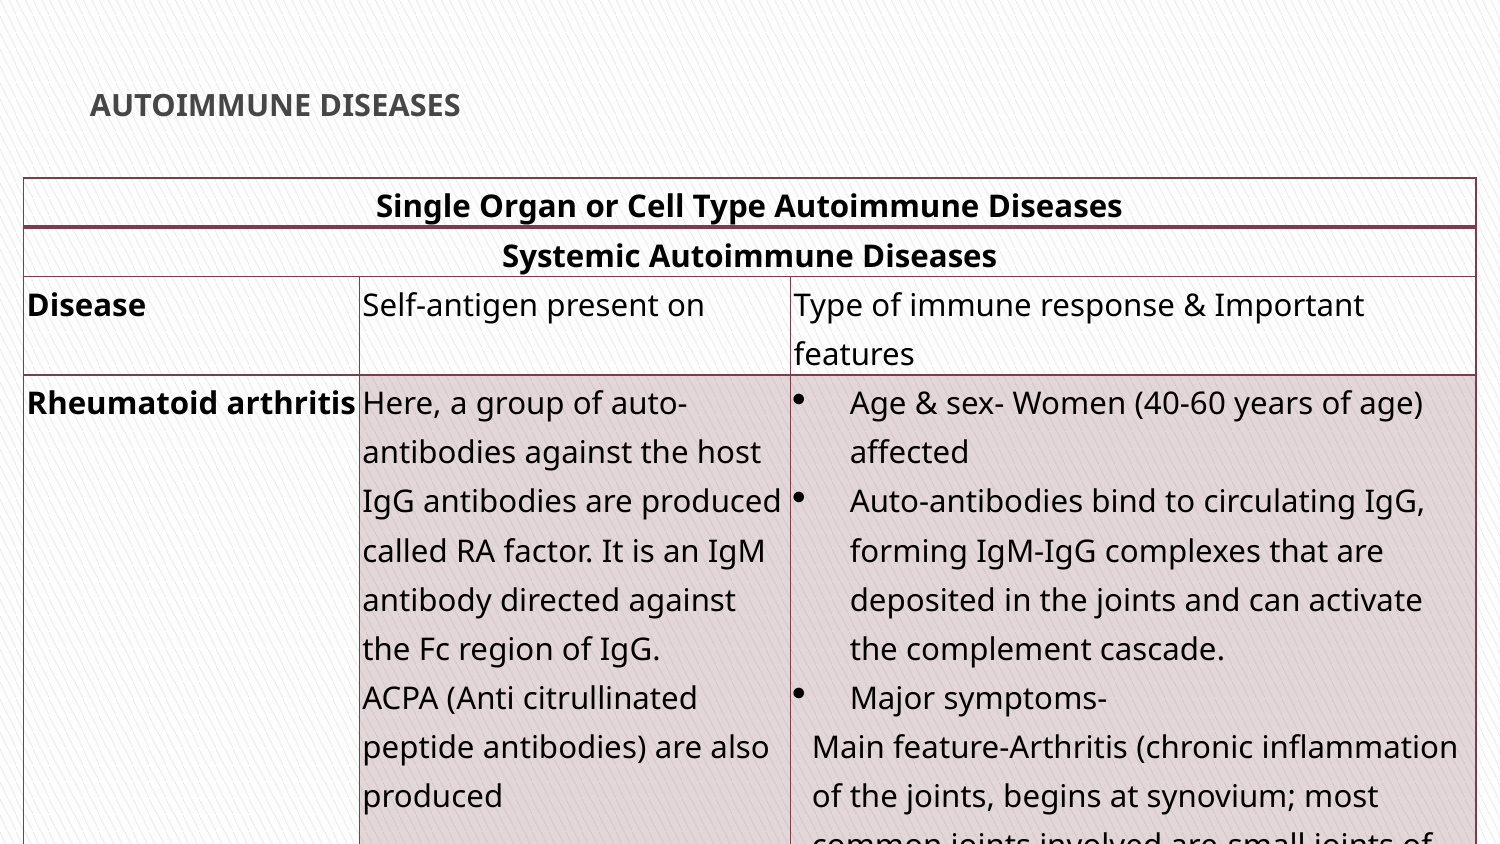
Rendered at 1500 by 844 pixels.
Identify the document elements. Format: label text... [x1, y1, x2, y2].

table_cell Rheumatoid arthritis [24, 376, 359, 844]
table_cell Type of immune response & Important features [791, 277, 1475, 374]
table_cell Here, a group of auto-antibodies against the host IgG antibodies are produced called RA factor. It is an IgM antibody directed against the Fc region of IgG. ACPA (Anti citrullinated peptide antibodies) are also produced [360, 376, 790, 844]
table_cell Self-antigen present on [360, 277, 790, 374]
table_cell Systemic Autoimmune Diseases [24, 229, 1475, 276]
table_cell Disease [24, 277, 359, 374]
table_cell Age & sex- Women (40-60 years of age) affected Auto-antibodies bind to circulating IgG, forming IgM-IgG complexes that are deposited in the joints and can activate the complement cascade. Major symptoms- Main feature-Arthritis (chronic inflammation of the joints, begins at synovium; most common joints involved are-small joints of the hands, feet and cervical spine) Other features-hematologic, cardiovascular, and respiratory systems are also frequently affected [791, 376, 1475, 844]
title AUTOIMMUNE DISEASES [75, 33, 1425, 175]
table_header Single Organ or Cell Type Autoimmune Diseases [24, 179, 1475, 225]
